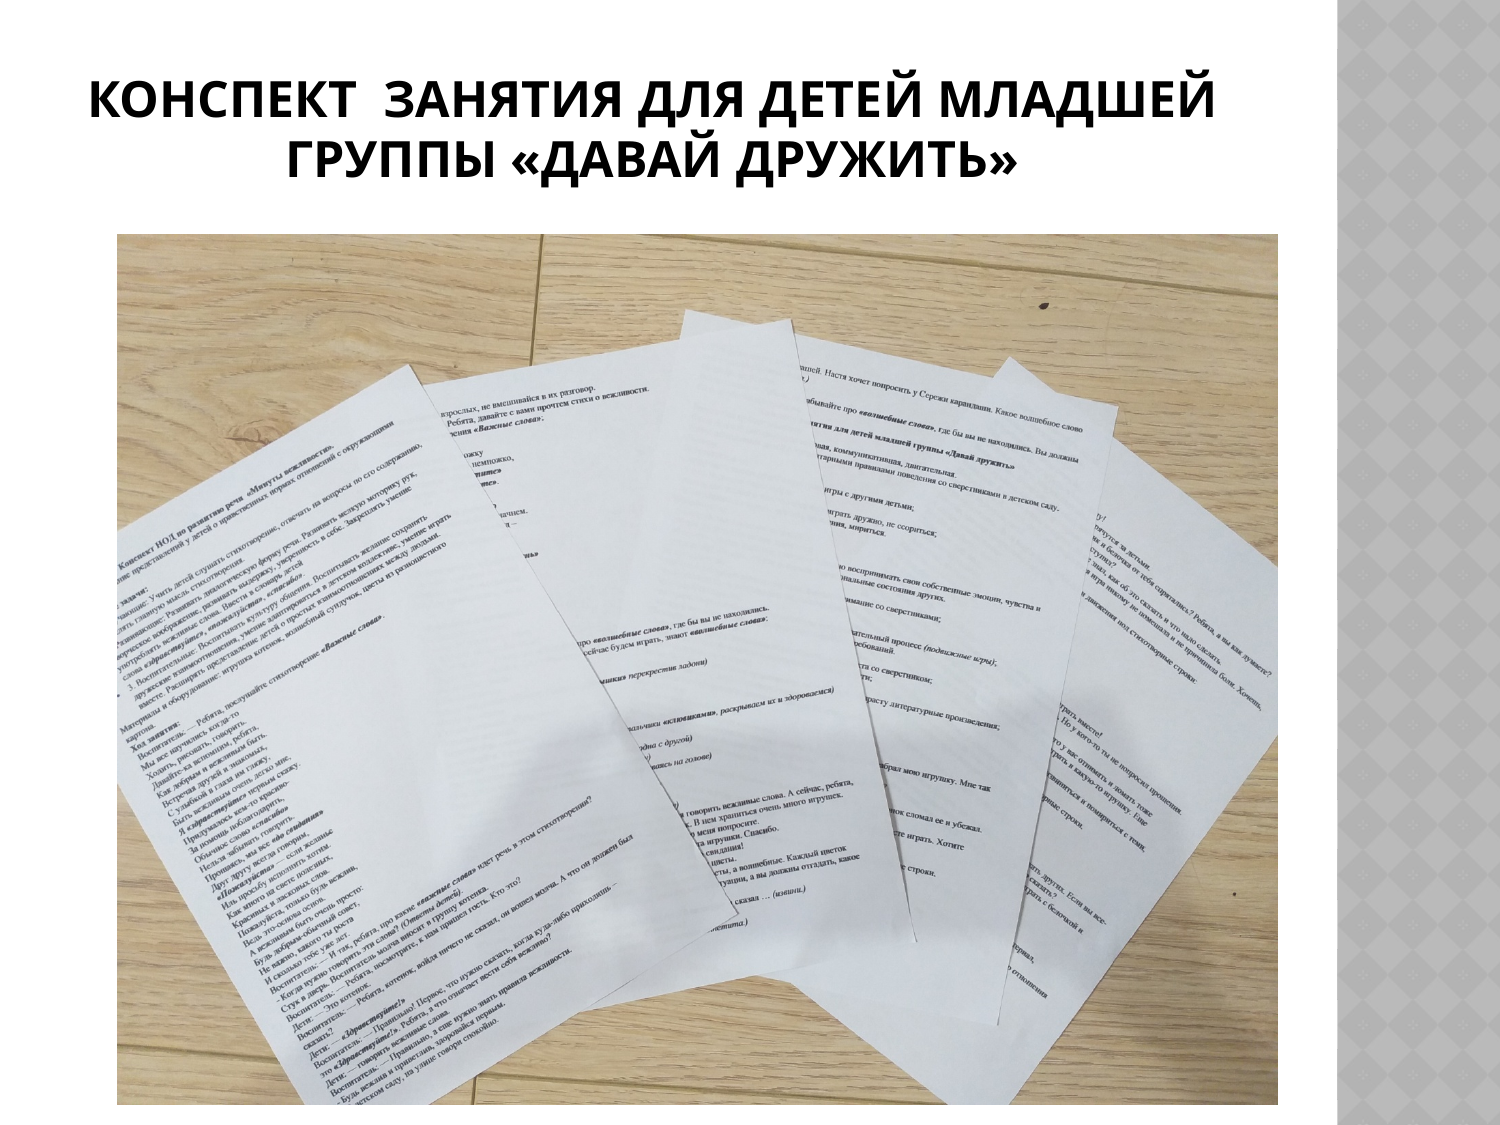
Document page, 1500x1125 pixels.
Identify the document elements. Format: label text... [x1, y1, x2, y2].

title Конспект занятия для детей младшей группы «Давай дружить» [58, 0, 1247, 188]
picture [116, 233, 1278, 1105]
